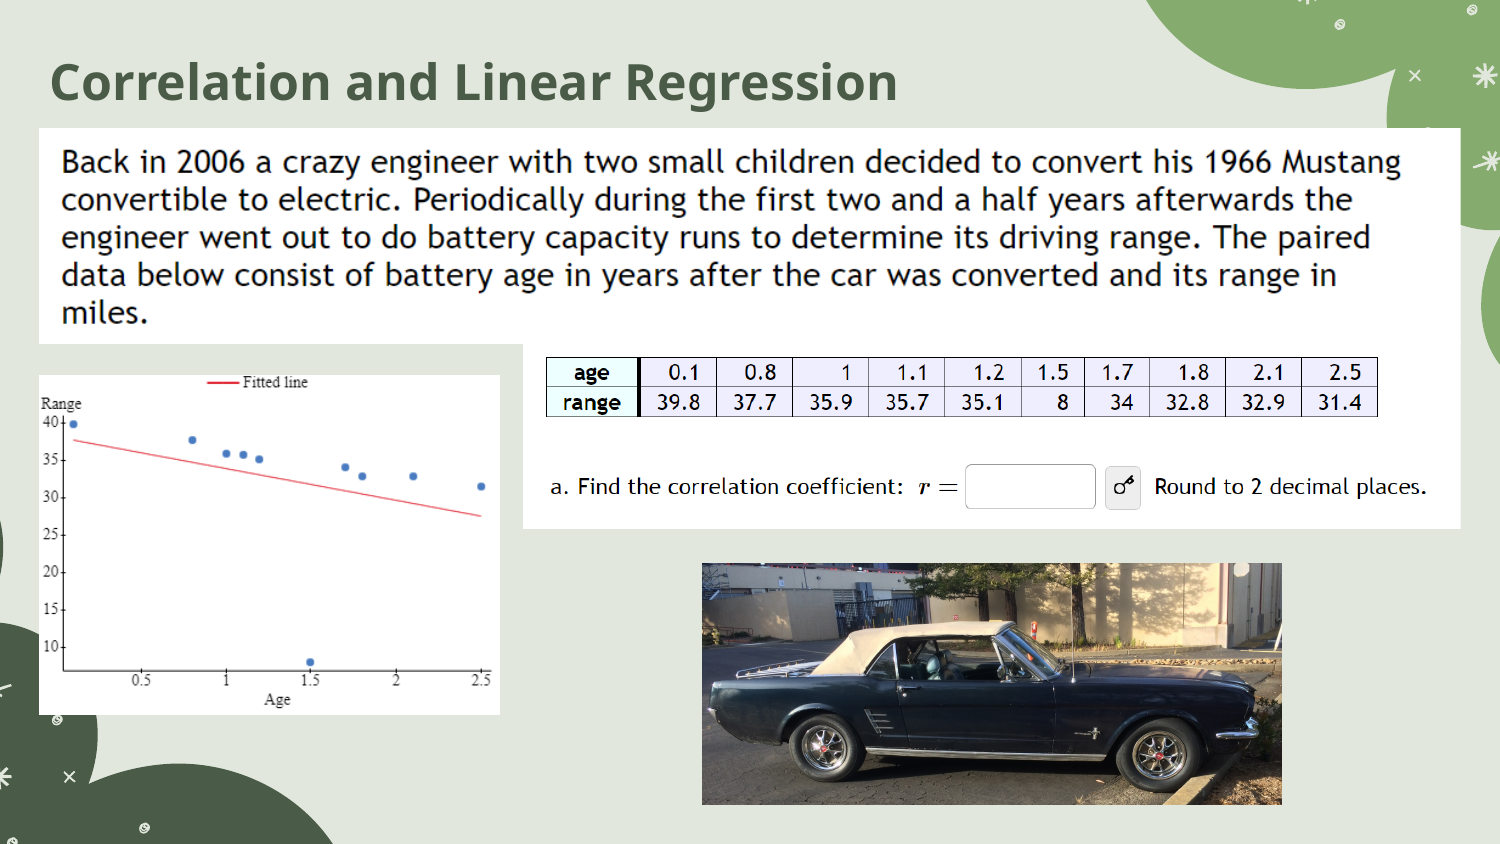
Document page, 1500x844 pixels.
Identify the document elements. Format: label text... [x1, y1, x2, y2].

picture [38, 374, 501, 716]
subtitle Correlation and Linear Regression [34, 26, 1074, 116]
picture [38, 128, 1461, 530]
picture [702, 563, 1282, 805]
